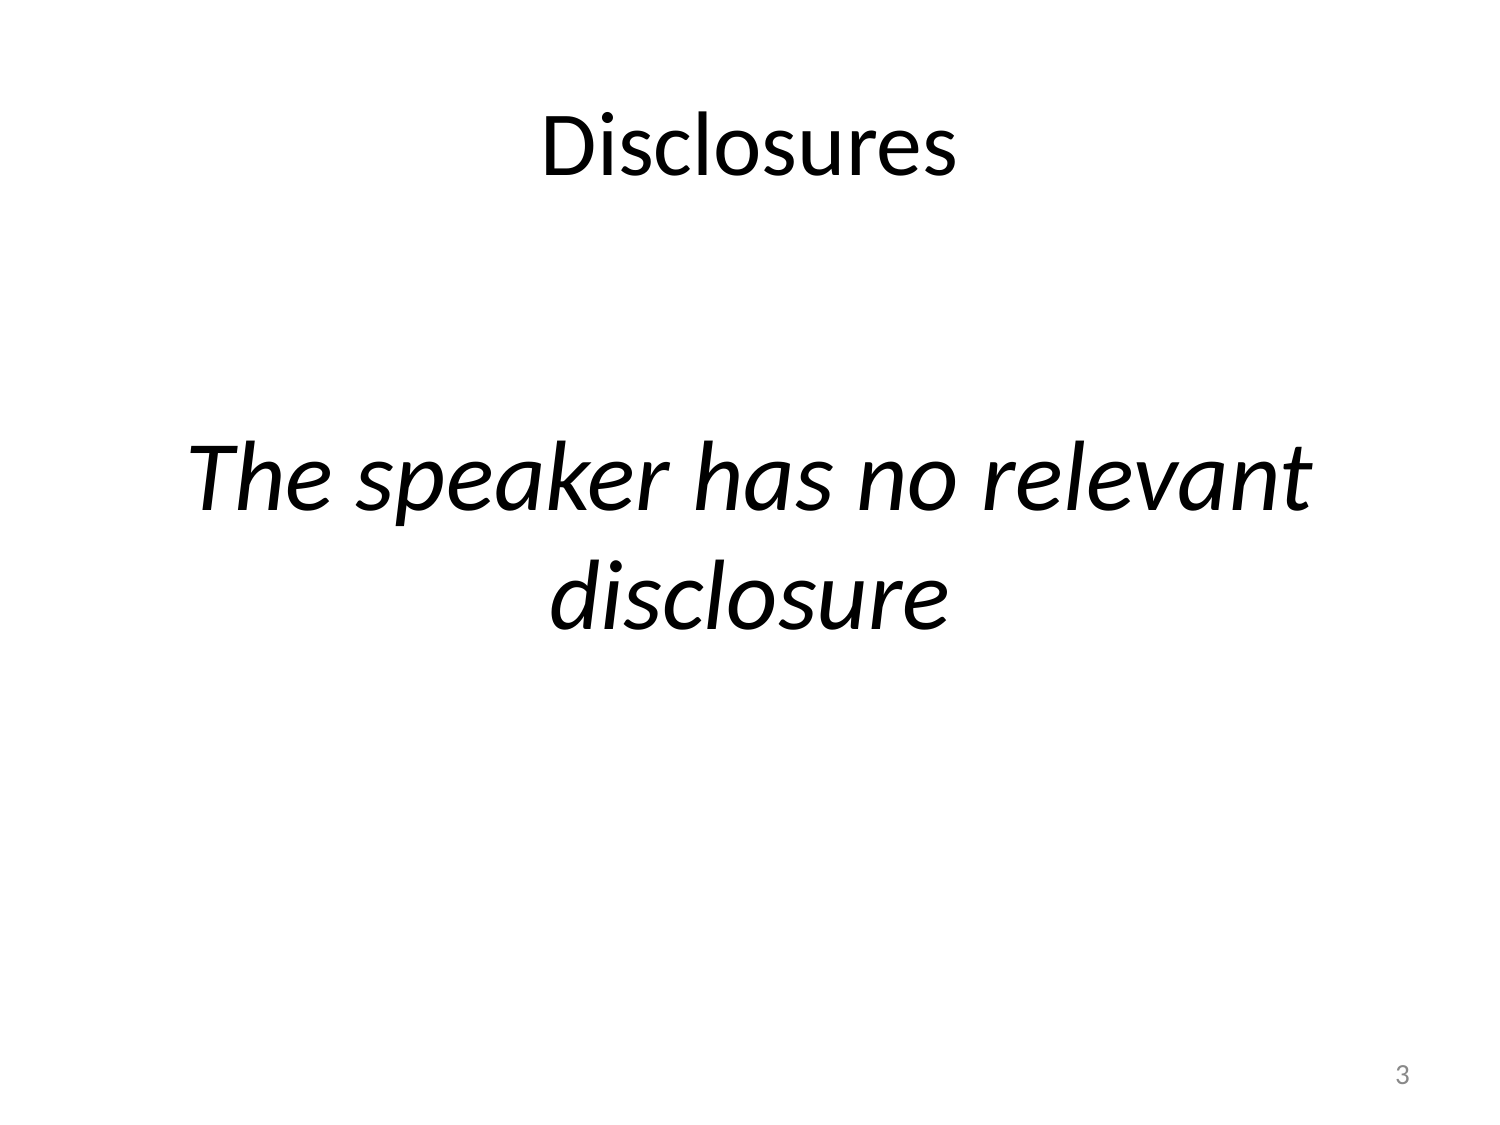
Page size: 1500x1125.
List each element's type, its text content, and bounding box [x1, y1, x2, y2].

list The speaker has no relevant disclosure [74, 262, 1426, 1006]
title Disclosures [74, 44, 1426, 233]
slide_number 3 [1074, 1042, 1425, 1103]
